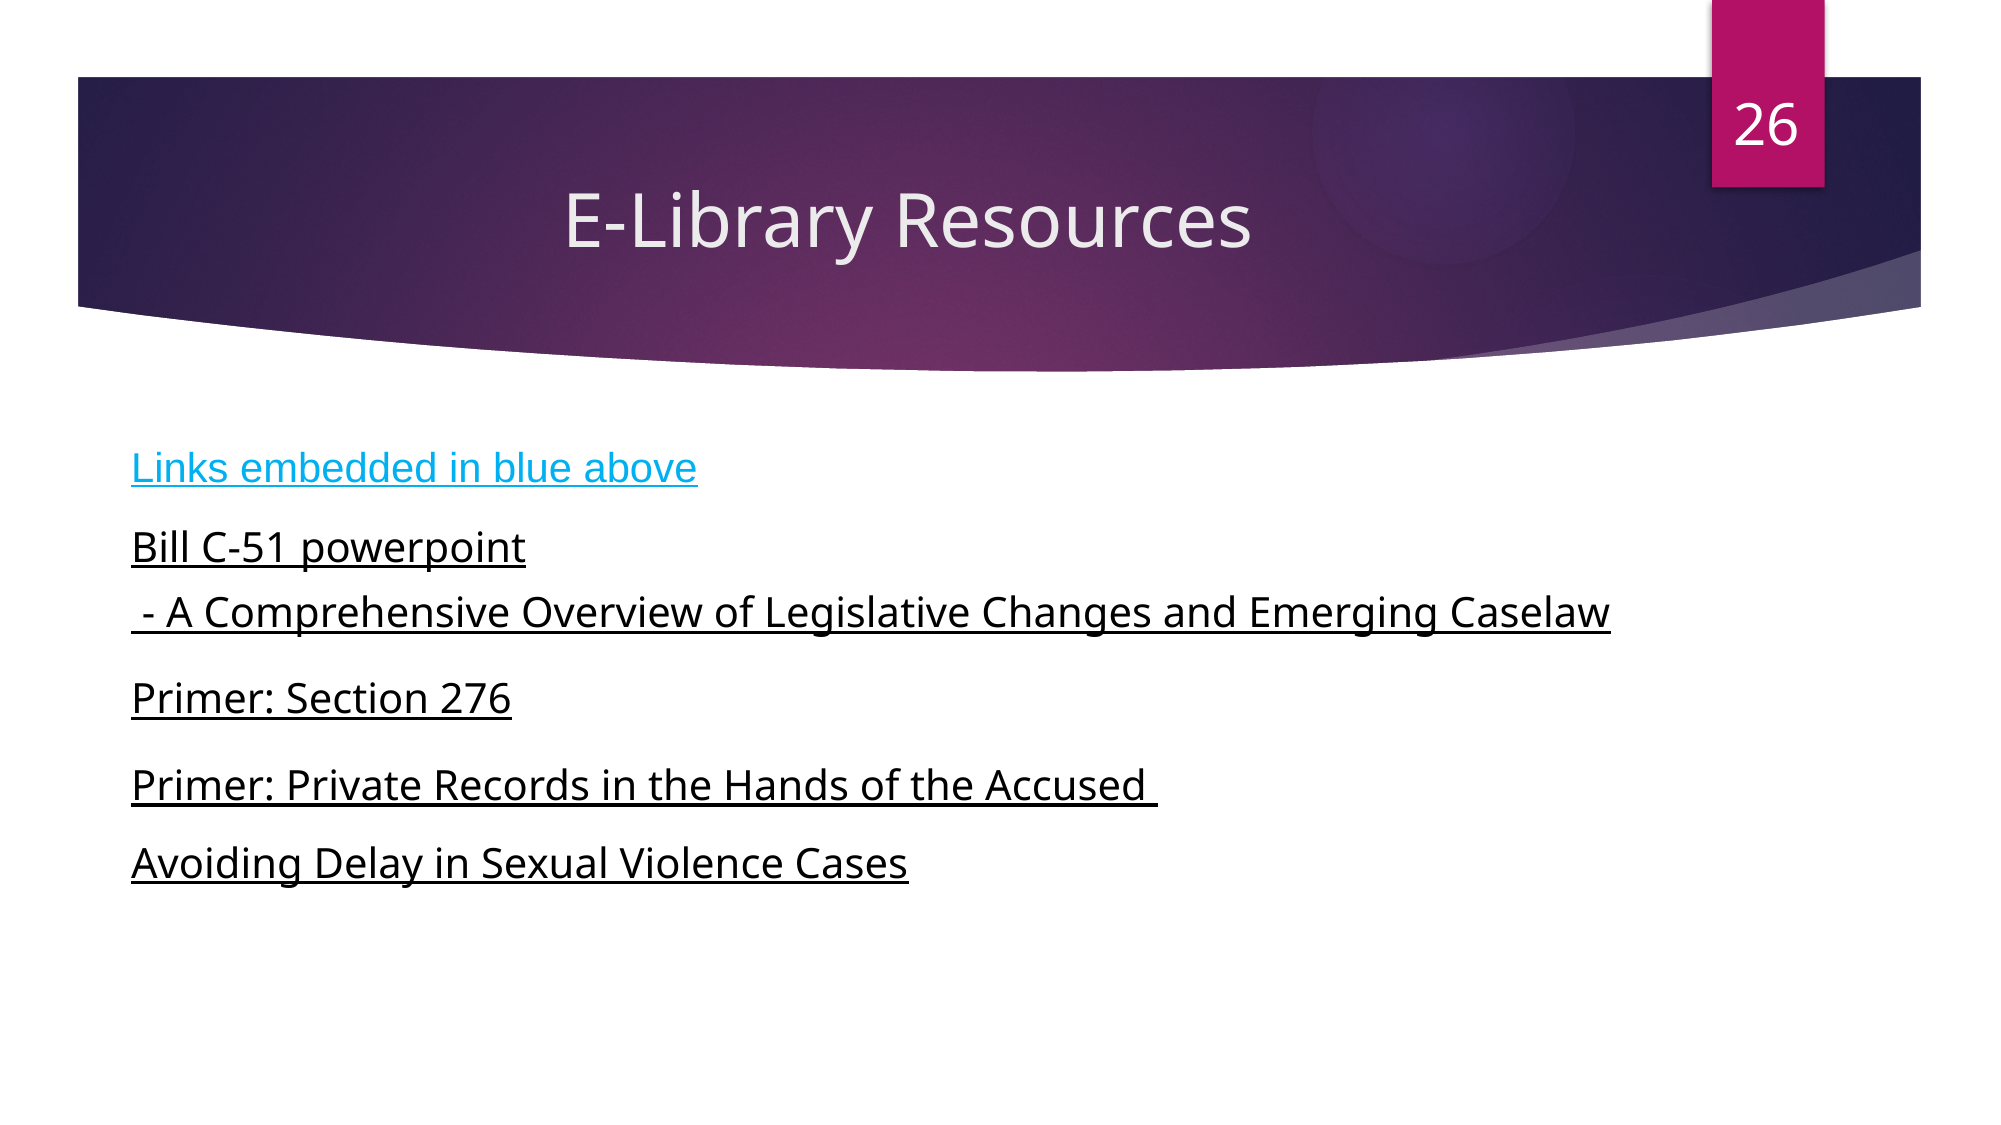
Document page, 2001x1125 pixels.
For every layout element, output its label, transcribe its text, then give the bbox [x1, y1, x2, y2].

slide_number 26 [1698, 48, 1836, 175]
text_box Links embedded in blue above Bill C-51 powerpoint - A Comprehensive Overview of Legislative Changes and Emerging Caselaw Primer: Section 276 Primer: Private Records in the Hands of the Accused Avoiding Delay in Sexual Violence Cases [116, 426, 1824, 901]
title E-Library Resources [189, 159, 1627, 276]
